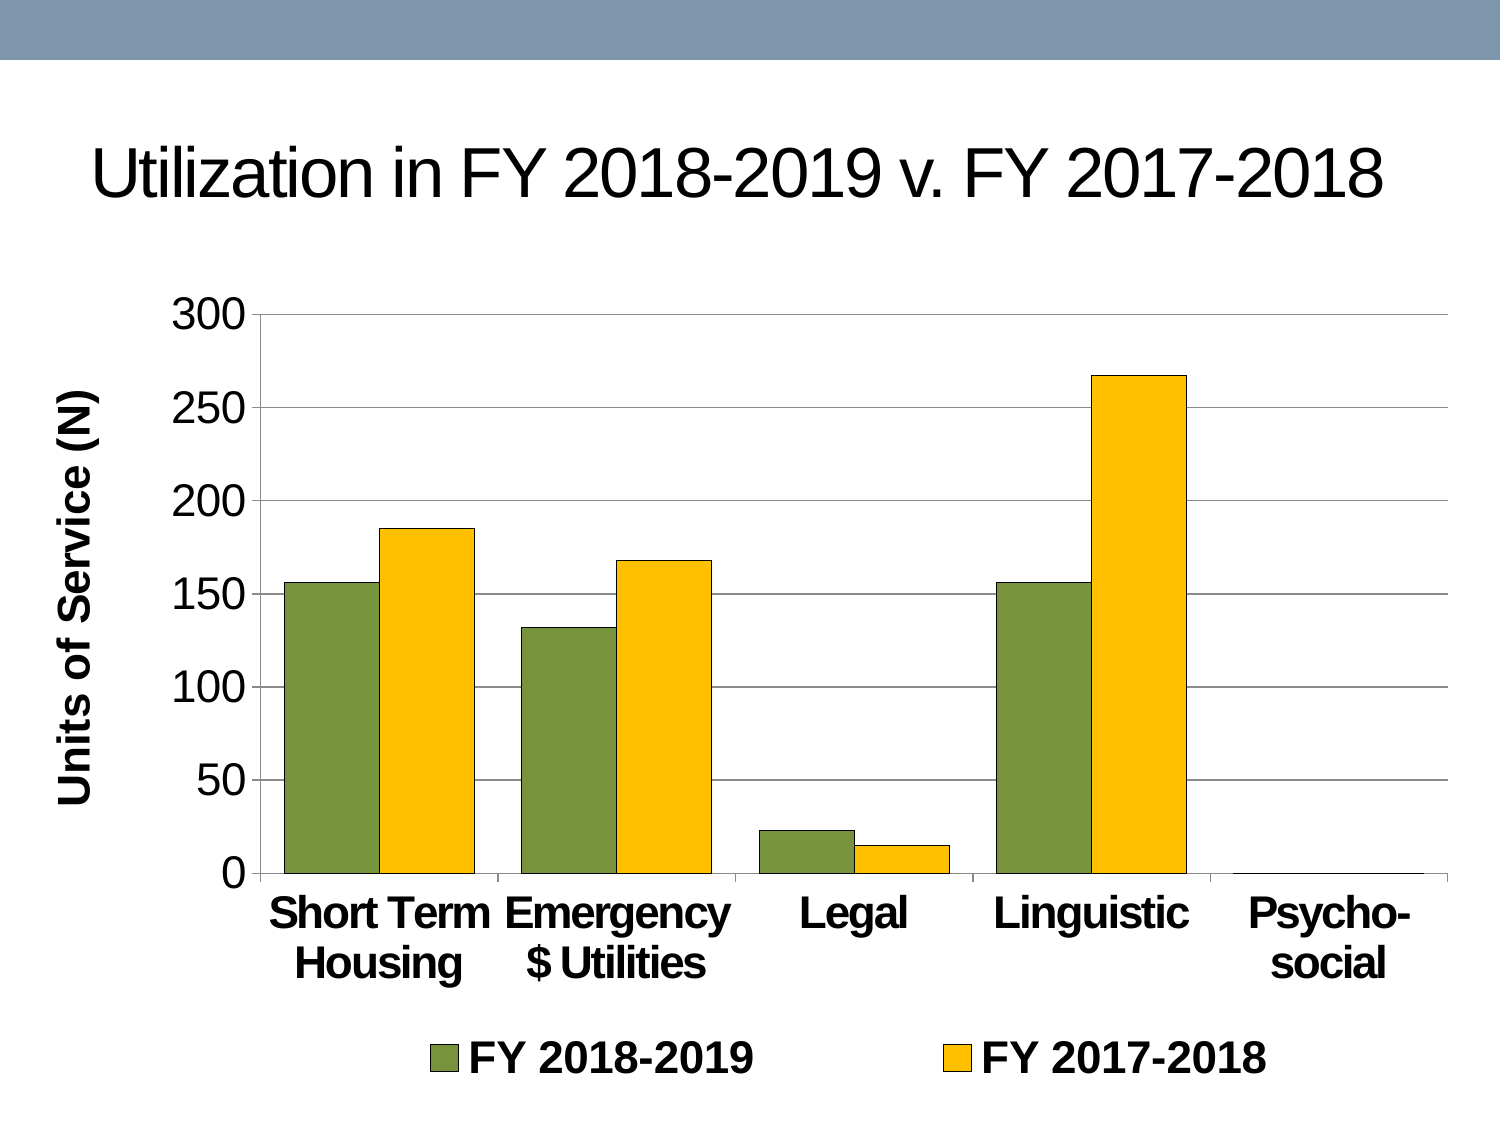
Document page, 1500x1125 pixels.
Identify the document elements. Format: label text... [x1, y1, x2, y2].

chart [24, 287, 1466, 1098]
title Utilization in FY 2018-2019 v. FY 2017-2018 [75, 87, 1425, 250]
